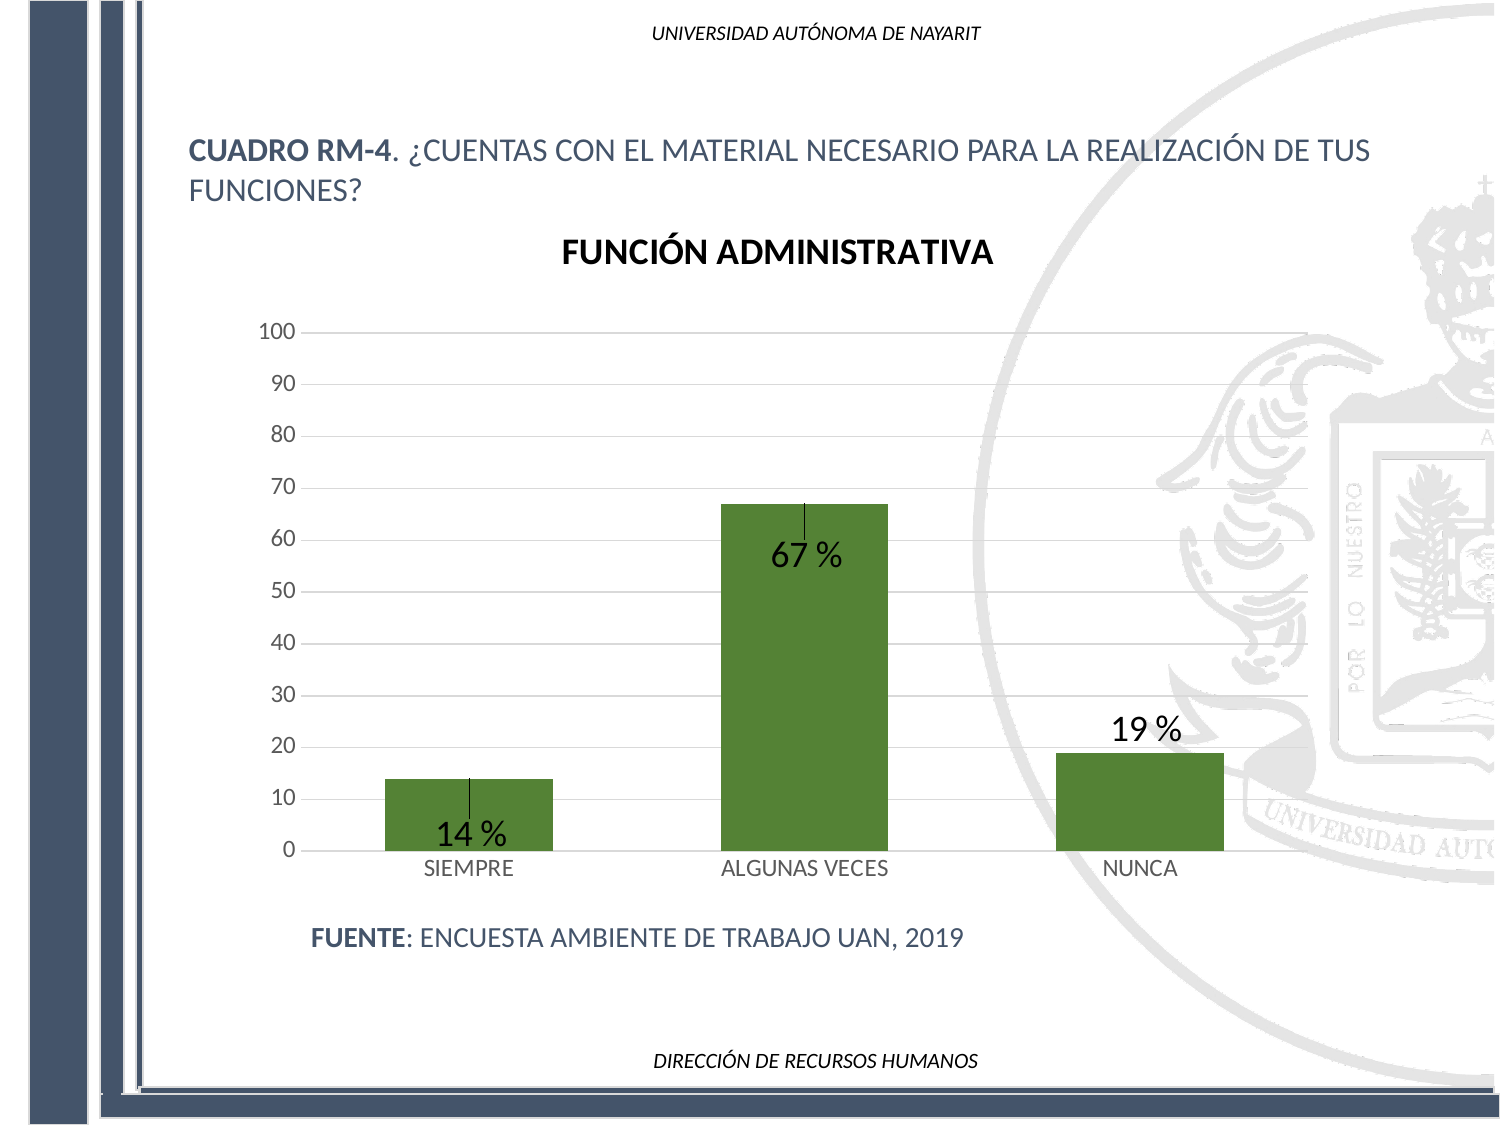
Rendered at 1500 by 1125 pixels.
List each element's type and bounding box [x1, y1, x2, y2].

chart [220, 202, 1336, 923]
text_box [29, 0, 1500, 1125]
